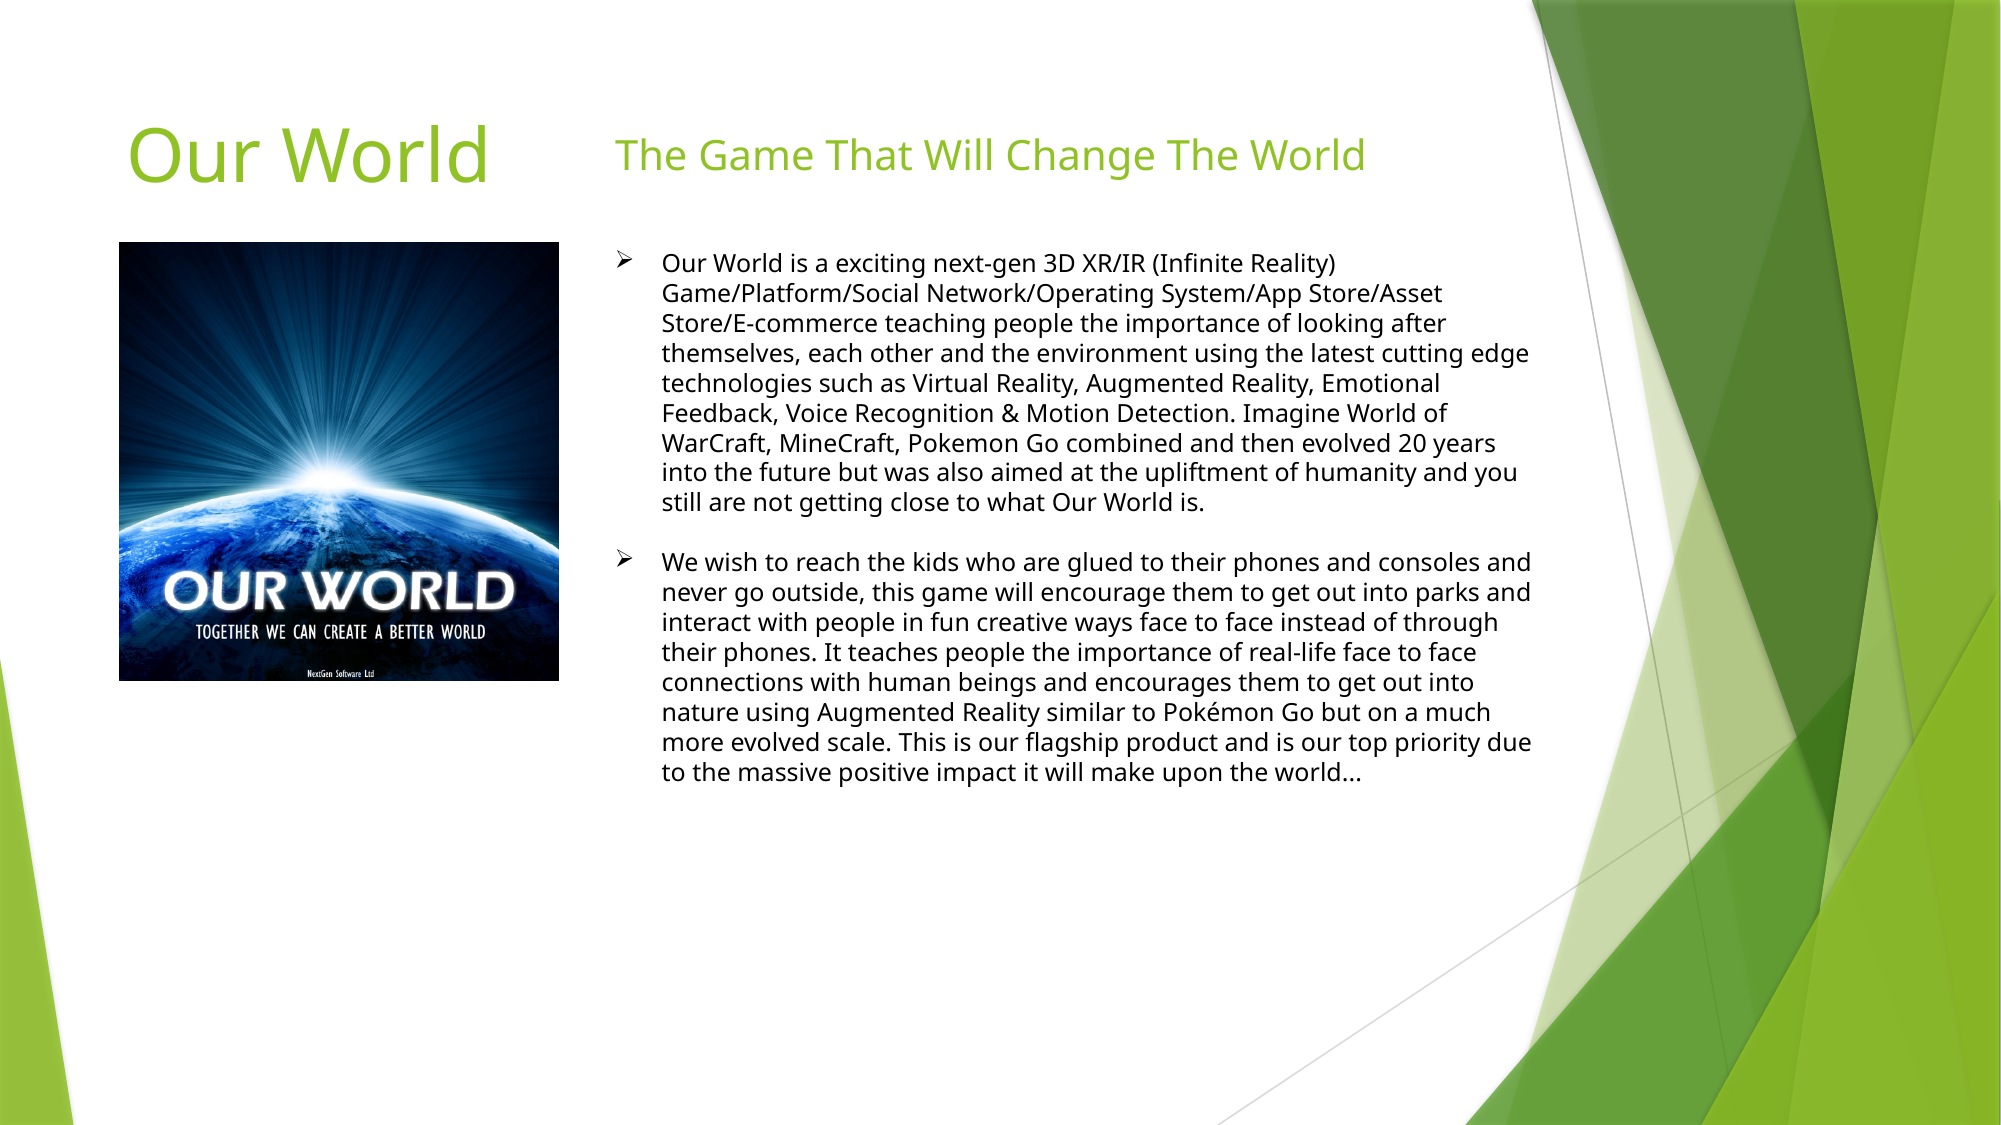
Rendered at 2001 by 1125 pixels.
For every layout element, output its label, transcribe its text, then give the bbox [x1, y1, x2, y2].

text_box Our World is a exciting next-gen 3D XR/IR (Infinite Reality) Game/Platform/Social Network/Operating System/App Store/Asset Store/E-commerce teaching people the importance of looking after themselves, each other and the environment using the latest cutting edge technologies such as Virtual Reality, Augmented Reality, Emotional Feedback, Voice Recognition & Motion Detection. Imagine World of WarCraft, MineCraft, Pokemon Go combined and then evolved 20 years into the future but was also aimed at the upliftment of humanity and you still are not getting close to what Our World is. We wish to reach the kids who are glued to their phones and consoles and never go outside, this game will encourage them to get out into parks and interact with people in fun creative ways face to face instead of through their phones. It teaches people the importance of real-life face to face connections with human beings and encourages them to get out into nature using Augmented Reality similar to Pokémon Go but on a much more evolved scale. This is our flagship product and is our top priority due to the massive positive impact it will make upon the world... [599, 239, 1555, 854]
title Our World [111, 99, 555, 243]
picture [119, 241, 559, 682]
text_box The Game That Will Change The World [599, 121, 1401, 214]
